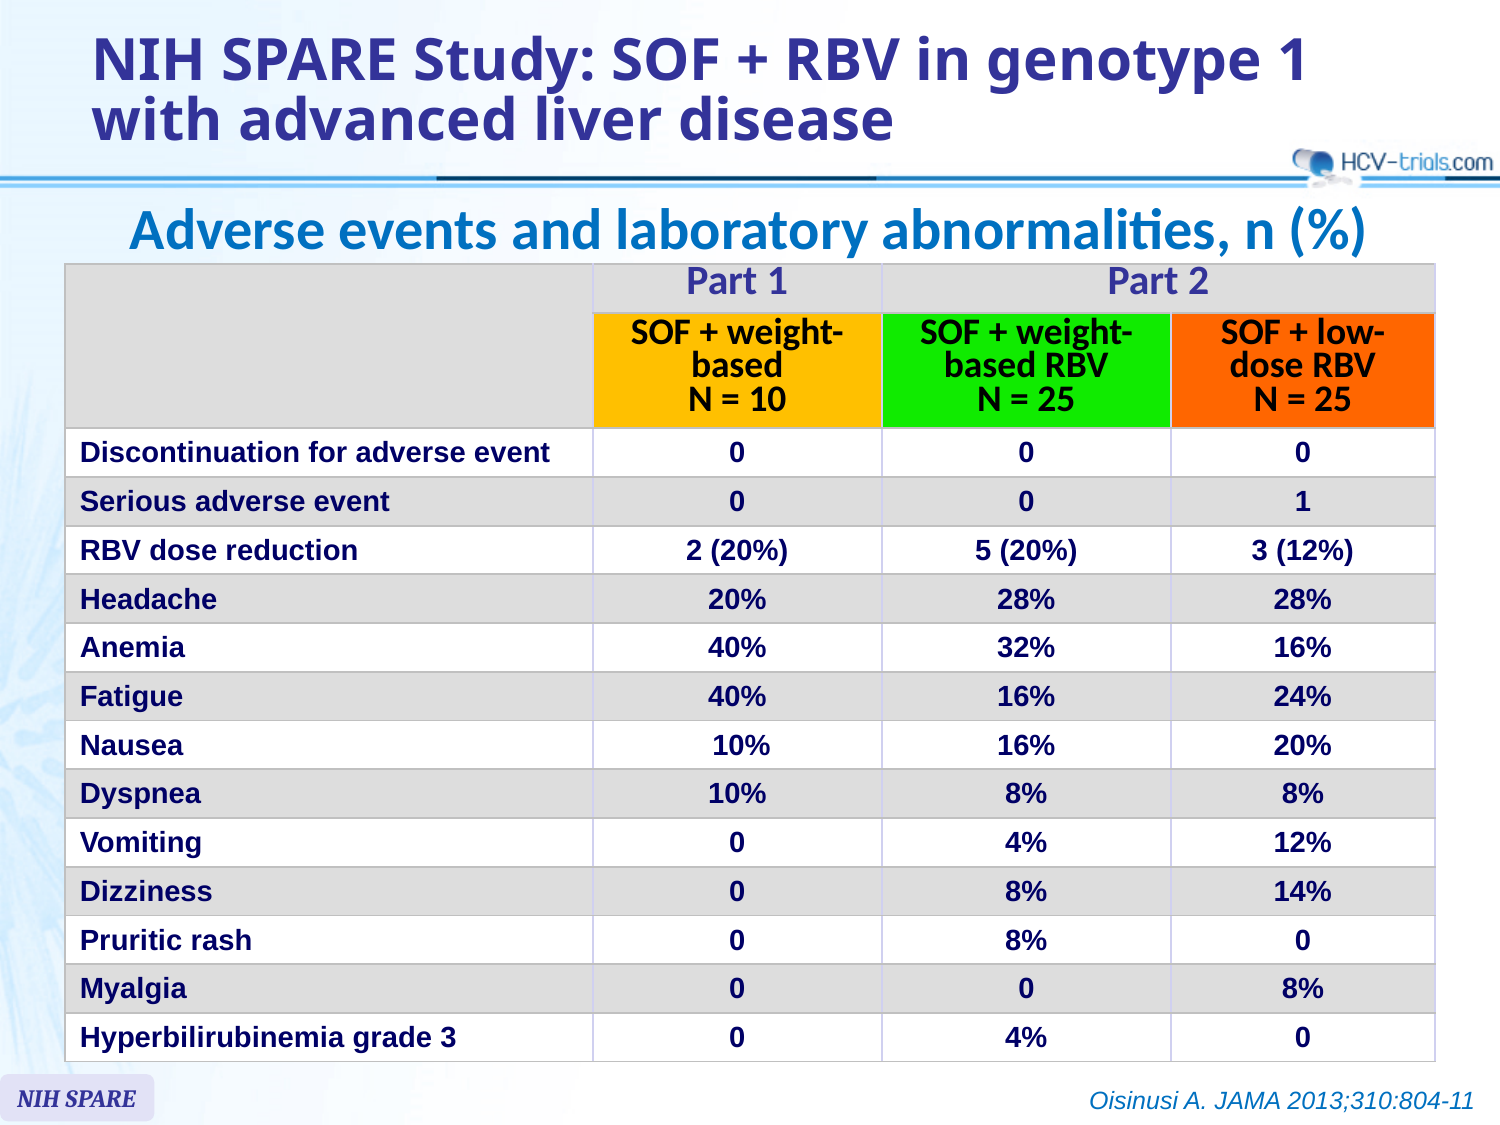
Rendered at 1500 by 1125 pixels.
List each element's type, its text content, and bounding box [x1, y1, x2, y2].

table_cell Pruritic rash [66, 916, 592, 963]
table_cell 0 [883, 965, 1170, 1012]
table_cell 28% [1172, 575, 1434, 622]
table_cell 16% [1172, 624, 1434, 671]
table_cell 20% [1172, 721, 1434, 768]
table_cell Vomiting [66, 819, 592, 866]
table_cell 0 [1172, 429, 1434, 476]
table_cell 16% [883, 721, 1170, 768]
table_cell Dizziness [66, 868, 592, 915]
table_cell 2 (20%) [594, 527, 881, 573]
table_cell Headache [66, 575, 592, 622]
table_cell 10% [594, 721, 881, 768]
table_cell SOF + low-dose RBV N = 25 [1172, 314, 1434, 427]
table_cell 28% [883, 575, 1170, 622]
table_cell 8% [883, 868, 1170, 915]
text_box Adverse events and laboratory abnormalities, n (%) [115, 204, 1383, 269]
table_cell Nausea [66, 721, 592, 768]
table_header Part 2 [883, 265, 1434, 312]
table_cell 8% [883, 770, 1170, 817]
table_cell Dyspnea [66, 770, 592, 817]
text_box Oisinusi A. JAMA 2013;310:804-11 [1074, 1077, 1491, 1122]
table_cell 16% [883, 673, 1170, 720]
table_header [66, 265, 592, 427]
table_cell 0 [1172, 1014, 1434, 1061]
table_cell 14% [1172, 868, 1434, 915]
table_cell 8% [1172, 770, 1434, 817]
table_cell 4% [883, 1014, 1170, 1061]
table_cell 8% [1172, 965, 1434, 1012]
table_cell 0 [594, 819, 881, 866]
table_cell Discontinuation for adverse event [66, 429, 592, 476]
table_cell 3 (12%) [1172, 527, 1434, 573]
picture [0, 0, 1500, 1125]
table_cell 0 [594, 429, 881, 476]
table_cell Serious adverse event [66, 478, 592, 525]
table_cell 0 [1172, 916, 1434, 963]
table_cell 0 [594, 478, 881, 525]
table_cell SOF + weight-based N = 10 [594, 314, 881, 427]
table_cell 10% [594, 770, 881, 817]
table_cell Fatigue [66, 673, 592, 720]
table_cell SOF + weight-based RBV N = 25 [883, 314, 1170, 427]
table_cell 12% [1172, 819, 1434, 866]
table_cell 40% [594, 673, 881, 720]
table_cell 0 [594, 868, 881, 915]
table_cell Myalgia [66, 965, 592, 1012]
table_cell 0 [594, 965, 881, 1012]
table_cell 4% [883, 819, 1170, 866]
table_cell RBV dose reduction [66, 527, 592, 573]
table_cell 32% [883, 624, 1170, 671]
table_cell 0 [594, 916, 881, 963]
table_cell Anemia [66, 624, 592, 671]
table_cell 0 [594, 1014, 881, 1061]
title NIH SPARE Study: SOF + RBV in genotype 1 with advanced liver disease [76, 12, 1448, 173]
table_cell 0 [883, 429, 1170, 476]
table_cell 5 (20%) [883, 527, 1170, 573]
table_cell 40% [594, 624, 881, 671]
table_cell 20% [594, 575, 881, 622]
table_header Part 1 [594, 269, 881, 312]
table_cell 8% [883, 916, 1170, 963]
table_cell Hyperbilirubinemia grade 3 [66, 1014, 592, 1061]
table_cell 1 [1172, 478, 1434, 525]
text_box NIH SPARE [0, 1074, 155, 1122]
table_cell 0 [883, 478, 1170, 525]
table_cell 24% [1172, 673, 1434, 720]
